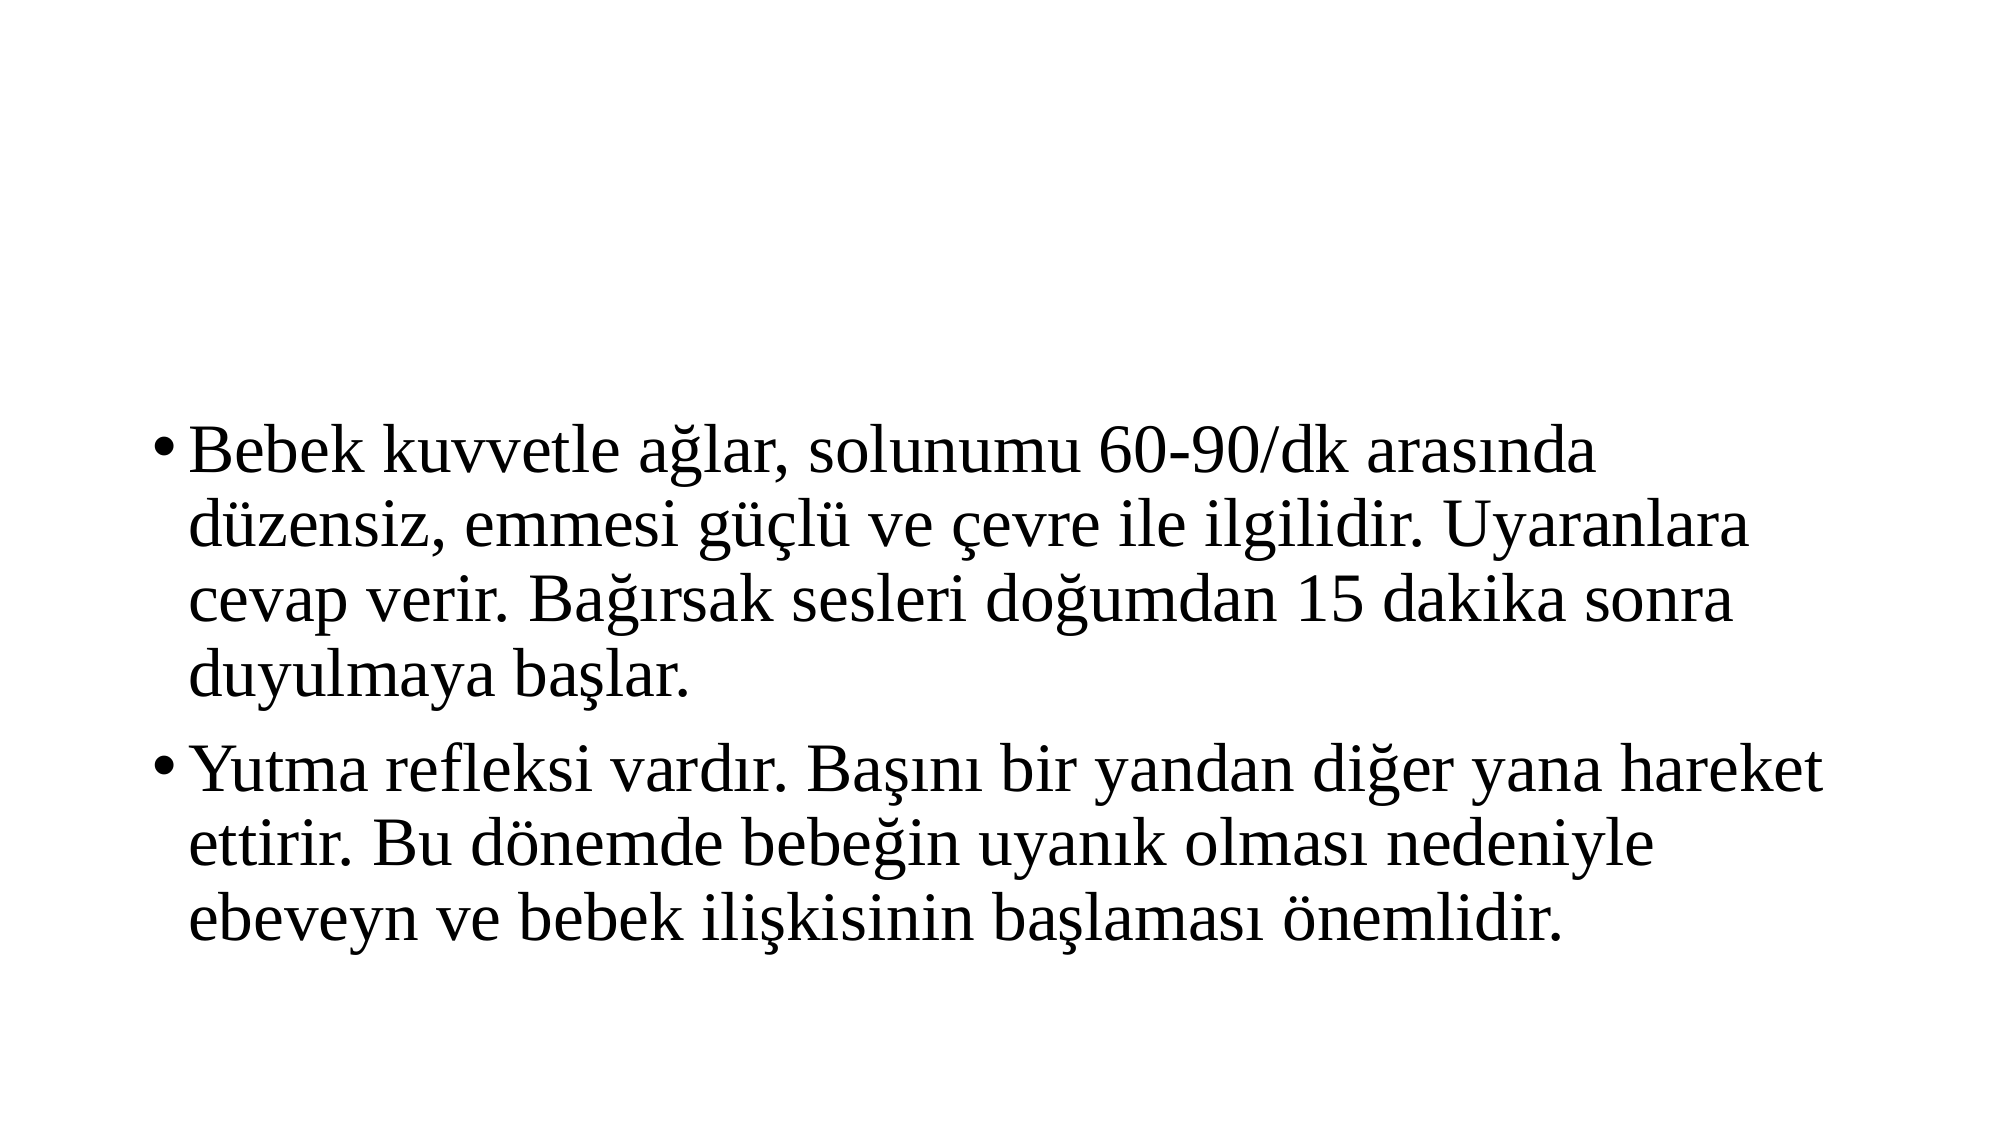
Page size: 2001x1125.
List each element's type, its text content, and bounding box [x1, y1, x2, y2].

list Bebek kuvvetle ağlar, solunumu 60-90/dk arasında düzensiz, emmesi güçlü ve çevre ile ilgilidir. Uyaranlara cevap verir. Bağırsak sesleri doğumdan 15 dakika sonra duyulmaya başlar. Yutma refleksi vardır. Başını bir yandan diğer yana hareket ettirir. Bu dönemde bebeğin uyanık olması nedeniyle ebeveyn ve bebek ilişkisinin başlaması önemlidir. [137, 299, 1863, 1014]
